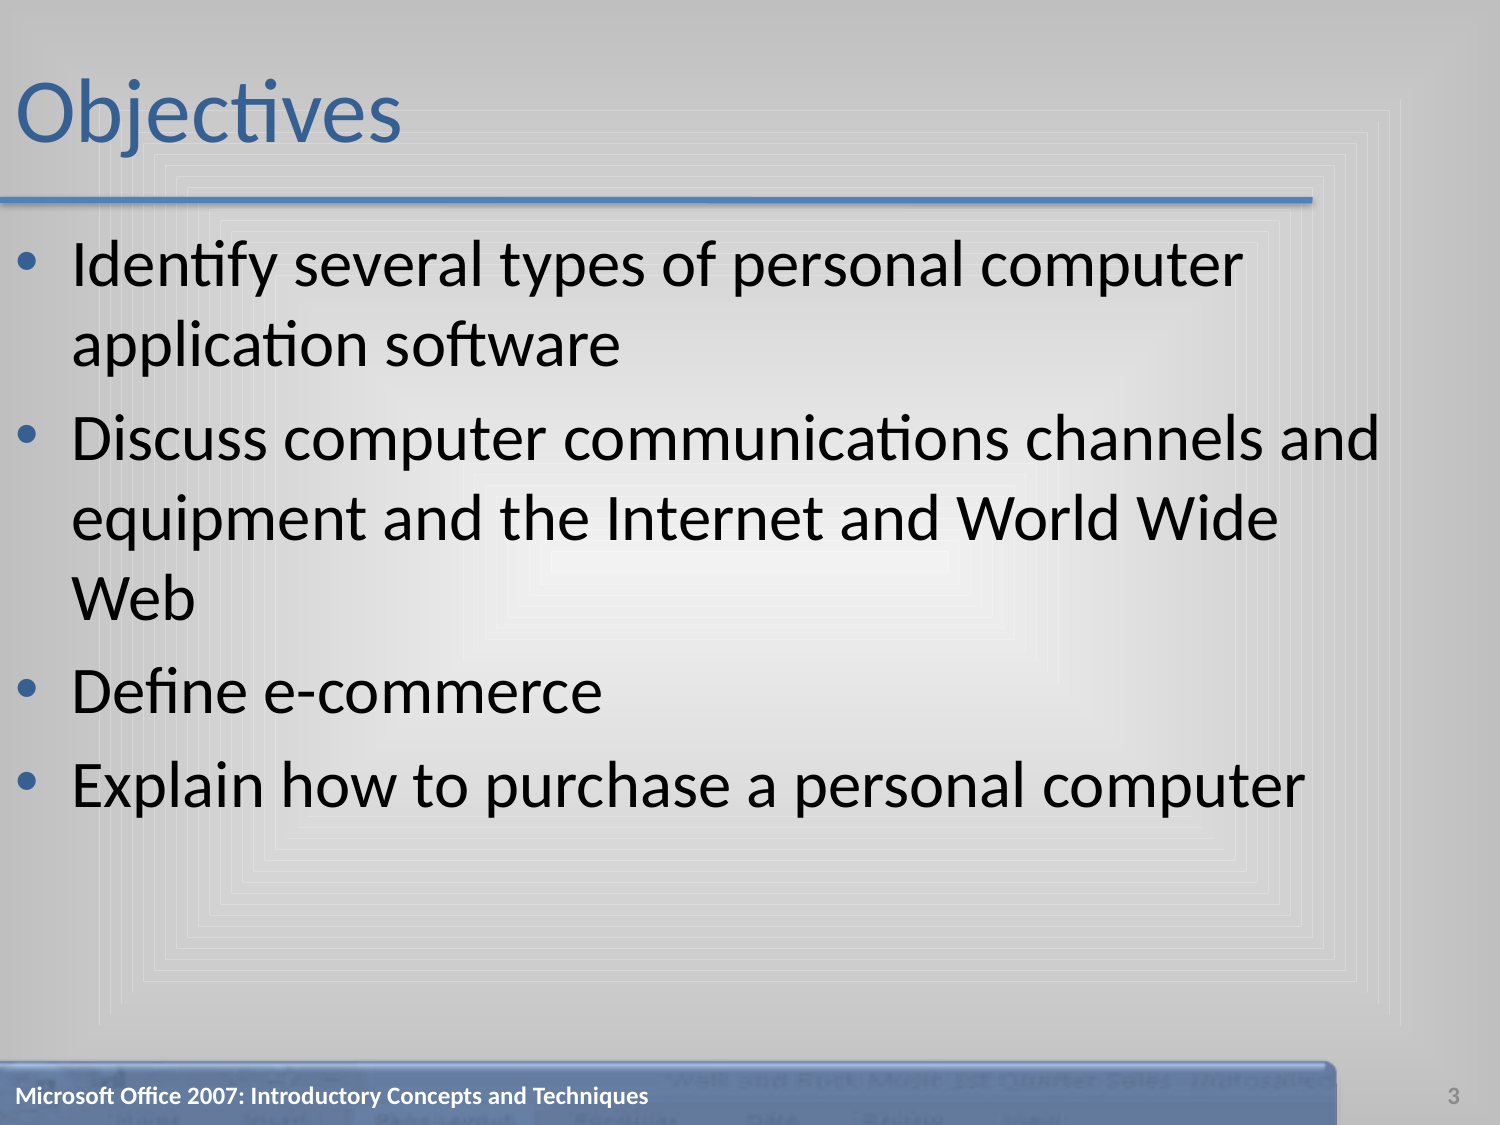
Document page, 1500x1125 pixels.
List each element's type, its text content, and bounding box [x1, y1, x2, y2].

footer Microsoft Office 2007: Introductory Concepts and Techniques [0, 1065, 1300, 1125]
picture [0, 1052, 1348, 1125]
list Identify several types of personal computer application software Discuss computer communications channels and equipment and the Internet and World Wide Web Define e-commerce Explain how to purchase a personal computer [0, 212, 1426, 1006]
title Objectives [0, 12, 1426, 201]
slide_number 3 [1400, 1065, 1475, 1125]
